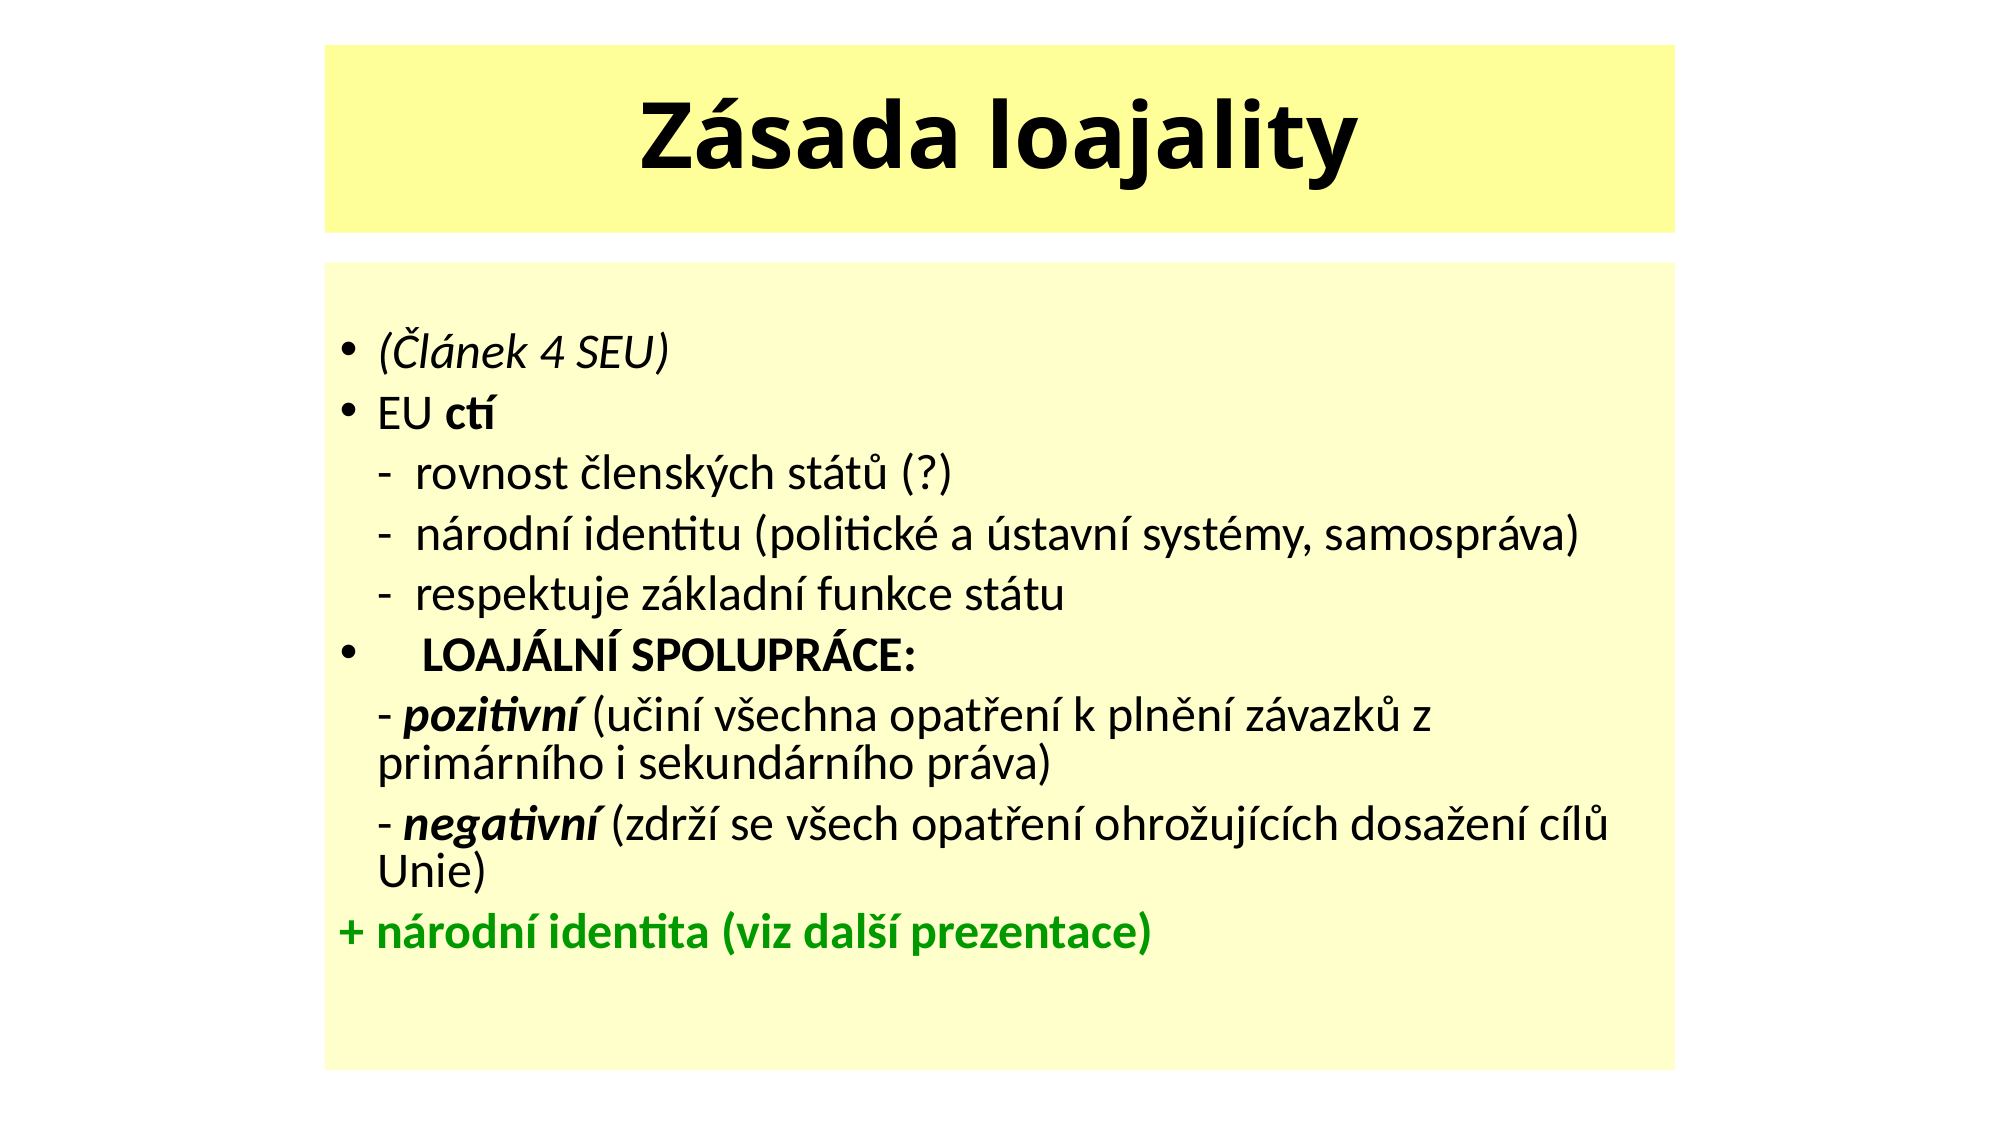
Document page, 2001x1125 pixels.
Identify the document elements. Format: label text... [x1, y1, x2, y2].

title Zásada loajality [324, 45, 1675, 233]
list (Článek 4 SEU) EU ctí - rovnost členských států (?) - národní identitu (politické a ústavní systémy, samospráva) - respektuje základní funkce státu LOAJÁLNÍ SPOLUPRÁCE: - pozitivní (učiní všechna opatření k plnění závazků z primárního i sekundárního práva) - negativní (zdrží se všech opatření ohrožujících dosažení cílů Unie) + národní identita (viz další prezentace) [324, 262, 1675, 1071]
